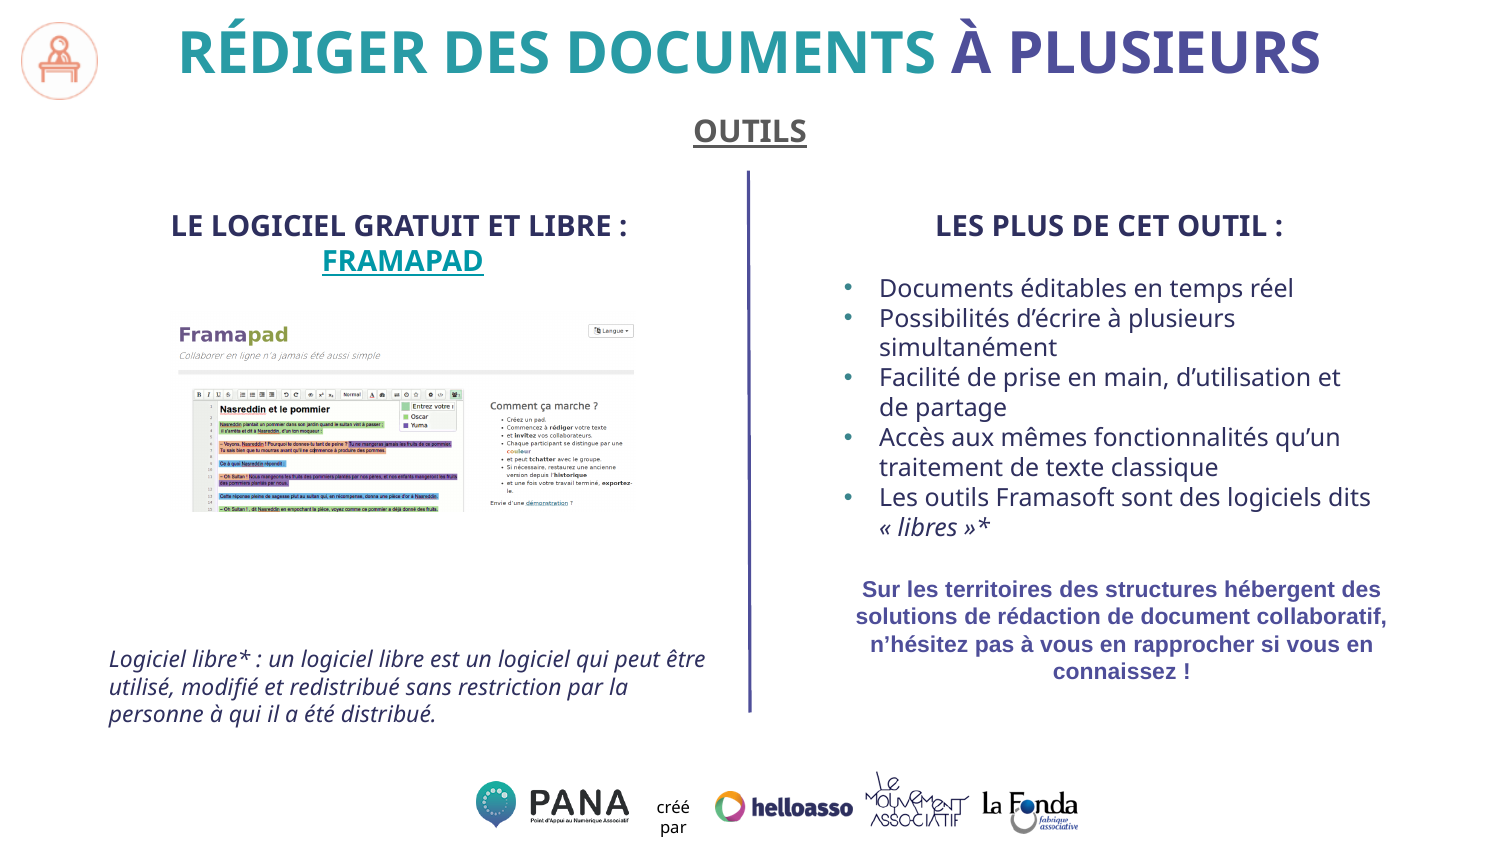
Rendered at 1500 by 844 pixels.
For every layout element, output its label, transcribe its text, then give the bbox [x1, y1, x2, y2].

text_box LE LOGICIEL GRATUIT ET LIBRE : FRAMAPAD [147, 201, 659, 304]
picture [21, 22, 98, 100]
text_box Logiciel libre* : un logiciel libre est un logiciel qui peut être utilisé, modifié et redistribué sans restriction par la personne à qui il a été distribué. [97, 639, 728, 704]
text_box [0, 760, 1499, 844]
text_box Sur les territoires des structures hébergent des solutions de rédaction de document collaboratif, n’hésitez pas à vous en rapprocher si vous en connaissez ! [816, 568, 1428, 672]
text_box RÉDIGER DES DOCUMENTS À PLUSIEURS [0, 0, 1500, 135]
text_box LES PLUS DE CET OUTIL : Documents éditables en temps réel Possibilités d’écrire à plusieurs simultanément Facilité de prise en main, d’utilisation et de partage Accès aux mêmes fonctionnalités qu’un traitement de texte classique Les outils Framasoft sont des logiciels dits « libres »* [832, 201, 1386, 560]
picture [170, 311, 636, 513]
text_box OUTILS [97, 103, 1403, 158]
